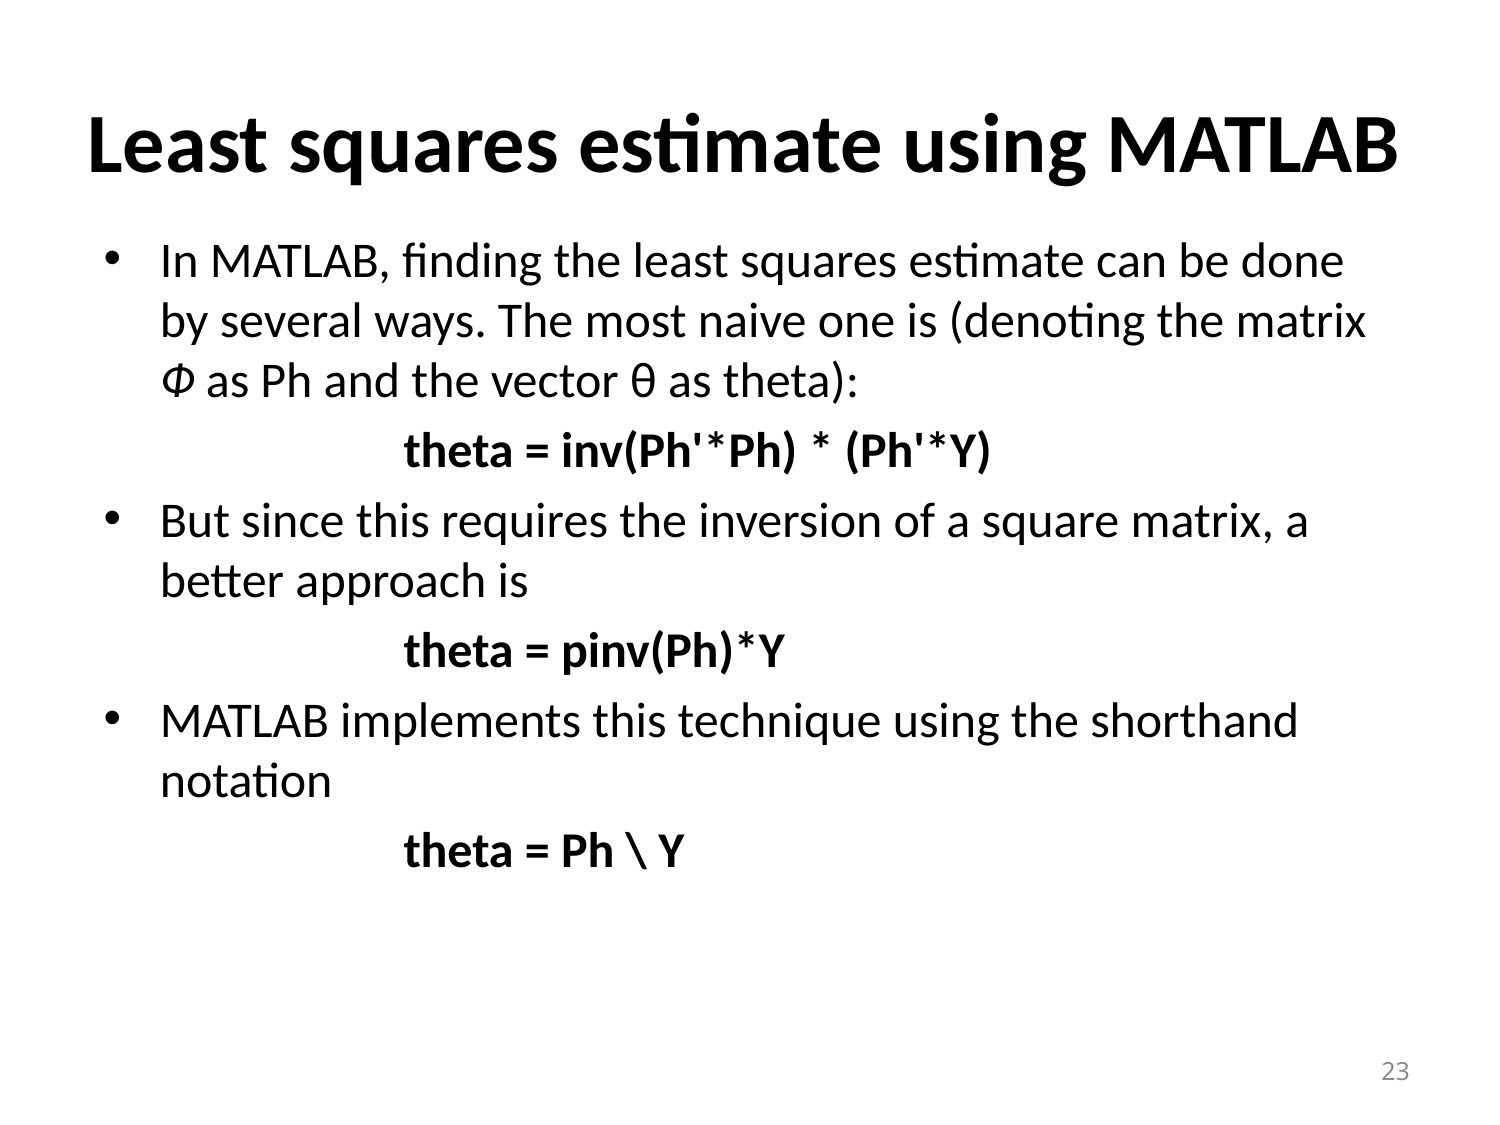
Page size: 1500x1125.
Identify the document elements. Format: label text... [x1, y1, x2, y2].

slide_number 23 [1074, 1042, 1425, 1103]
title Least squares estimate using MATLAB [41, 68, 1447, 209]
list In MATLAB, finding the least squares estimate can be done by several ways. The most naive one is (denoting the matrix Ф as Ph and the vector θ as theta): theta = inv(Ph'*Ph) * (Ph'*Y) But since this requires the inversion of a square matrix, a better approach is theta = pinv(Ph)*Y MATLAB implements this technique using the shorthand notation theta = Ph \ Y [88, 219, 1388, 963]
